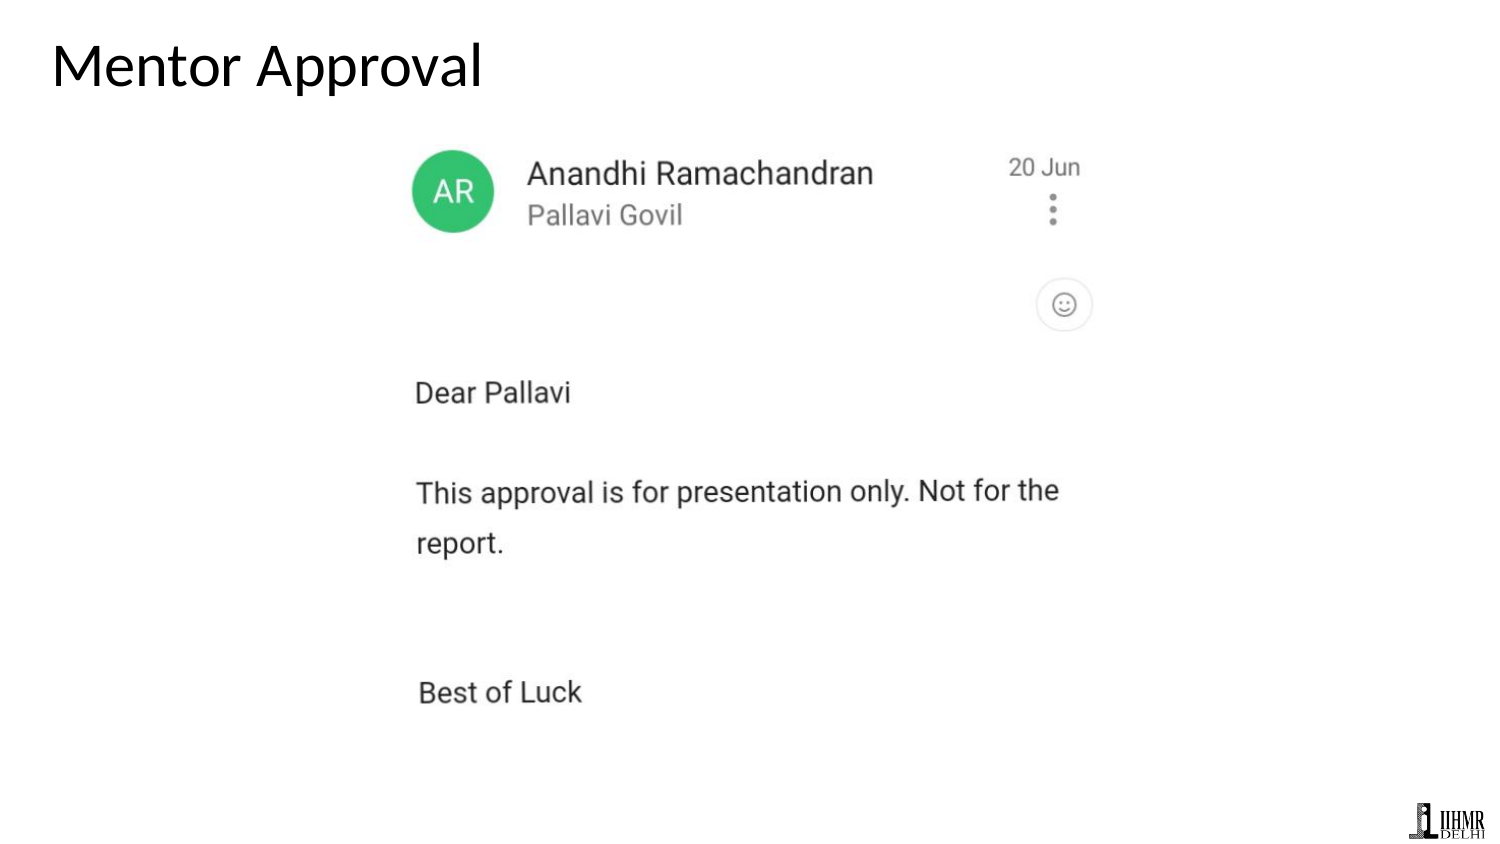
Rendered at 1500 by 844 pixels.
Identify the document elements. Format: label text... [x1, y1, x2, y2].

picture [387, 128, 1113, 796]
picture [1409, 802, 1490, 839]
title Mentor Approval [0, 14, 535, 110]
